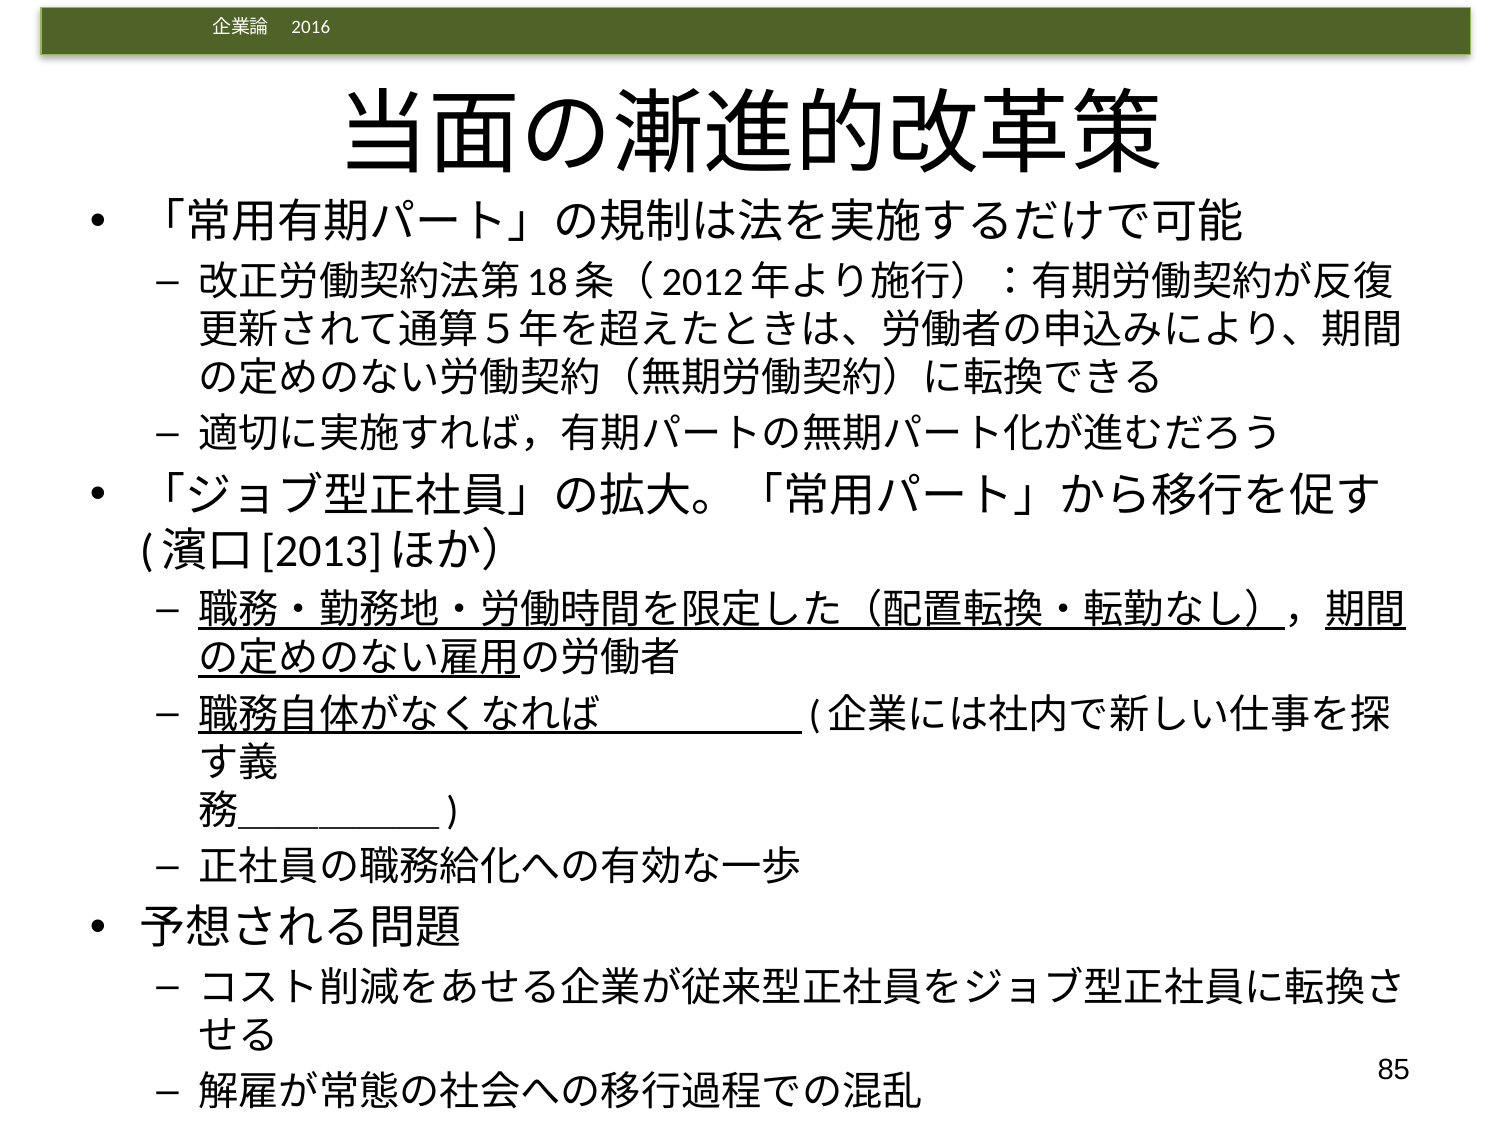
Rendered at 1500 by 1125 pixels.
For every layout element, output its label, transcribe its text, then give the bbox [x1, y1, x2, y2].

list 「常用有期パート」の規制は法を実施するだけで可能 改正労働契約法第18条（2012年より施行）：有期労働契約が反復更新されて通算５年を超えたときは、労働者の申込みにより、期間の定めのない労働契約（無期労働契約）に転換できる 適切に実施すれば，有期パートの無期パート化が進むだろう 「ジョブ型正社員」の拡大。「常用パート」から移行を促す(濱口[2013]ほか） 職務・勤務地・労働時間を限定した（配置転換・転勤なし），期間の定めのない雇用の労働者 職務自体がなくなれば (企業には社内で新しい仕事を探す義 務＿＿＿＿＿) 正社員の職務給化への有効な一歩 予想される問題 コスト削減をあせる企業が従来型正社員をジョブ型正社員に転換させる 解雇が常態の社会への移行過程での混乱 [75, 184, 1425, 1125]
slide_number 85 [1299, 1042, 1425, 1103]
title 当面の漸進的改革策 [75, 66, 1425, 184]
